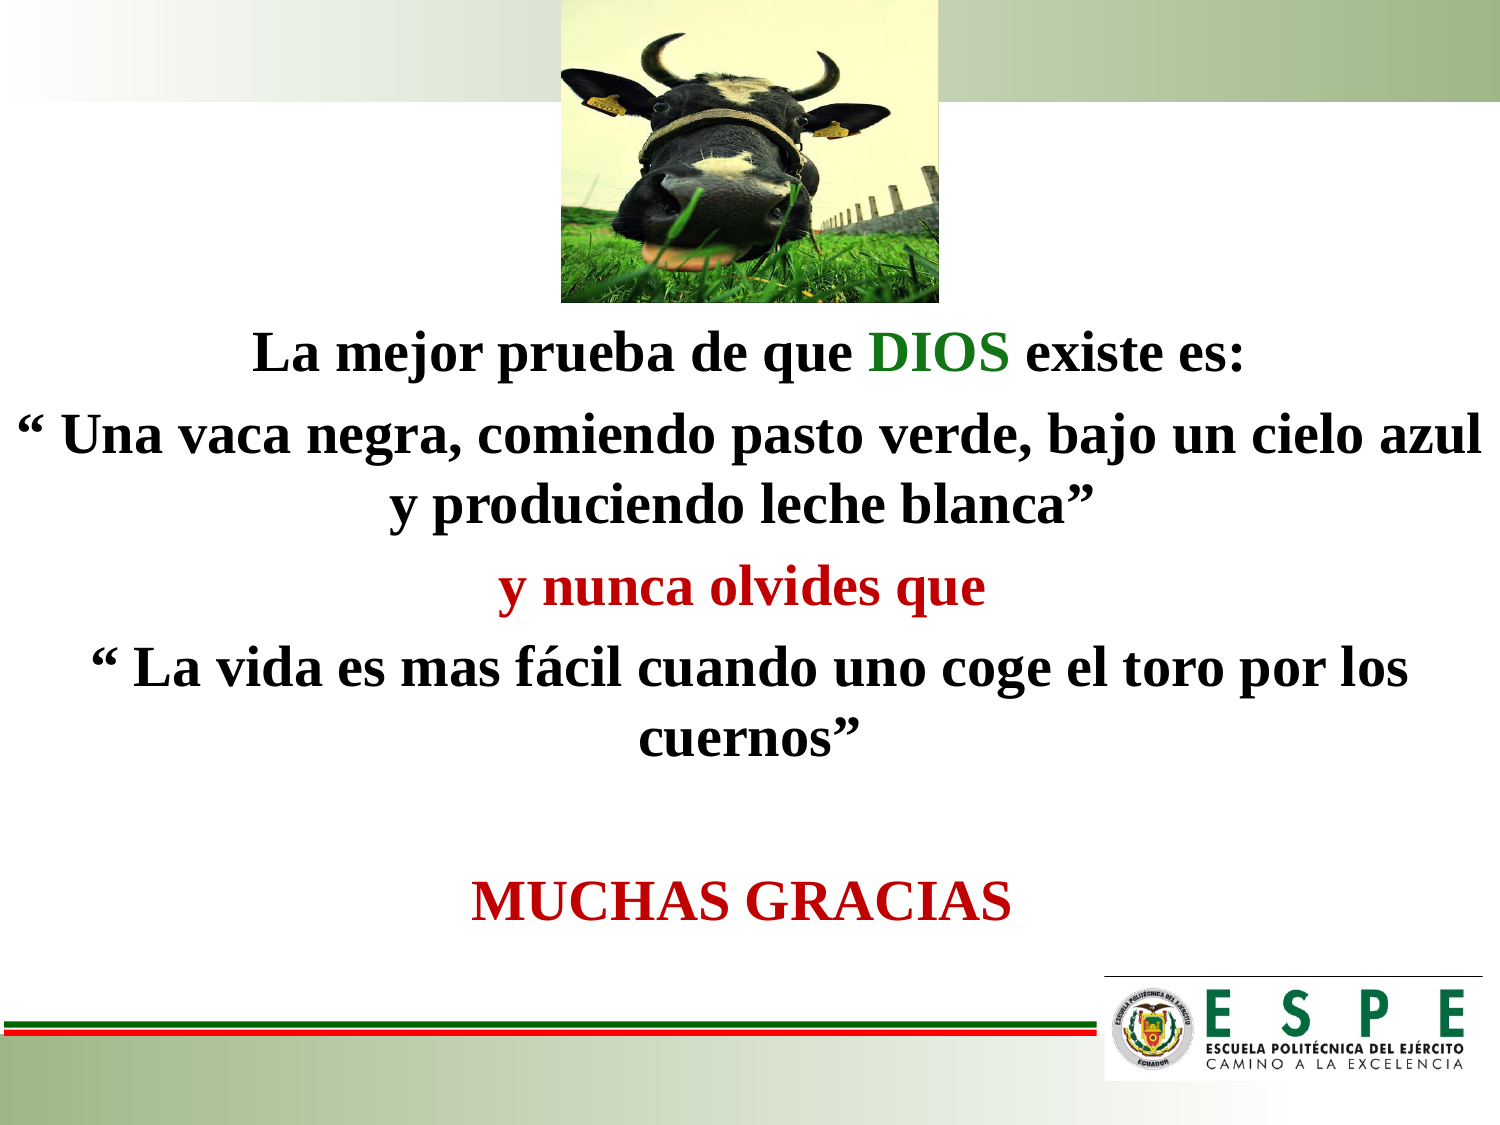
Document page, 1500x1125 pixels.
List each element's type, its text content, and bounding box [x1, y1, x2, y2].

picture [1104, 976, 1483, 1081]
picture [560, 0, 940, 303]
list La mejor prueba de que DIOS existe es: “ Una vaca negra, comiendo pasto verde, bajo un cielo azul y produciendo leche blanca” y nunca olvides que “ La vida es mas fácil cuando uno coge el toro por los cuernos” MUCHAS GRACIAS [0, 306, 1500, 791]
